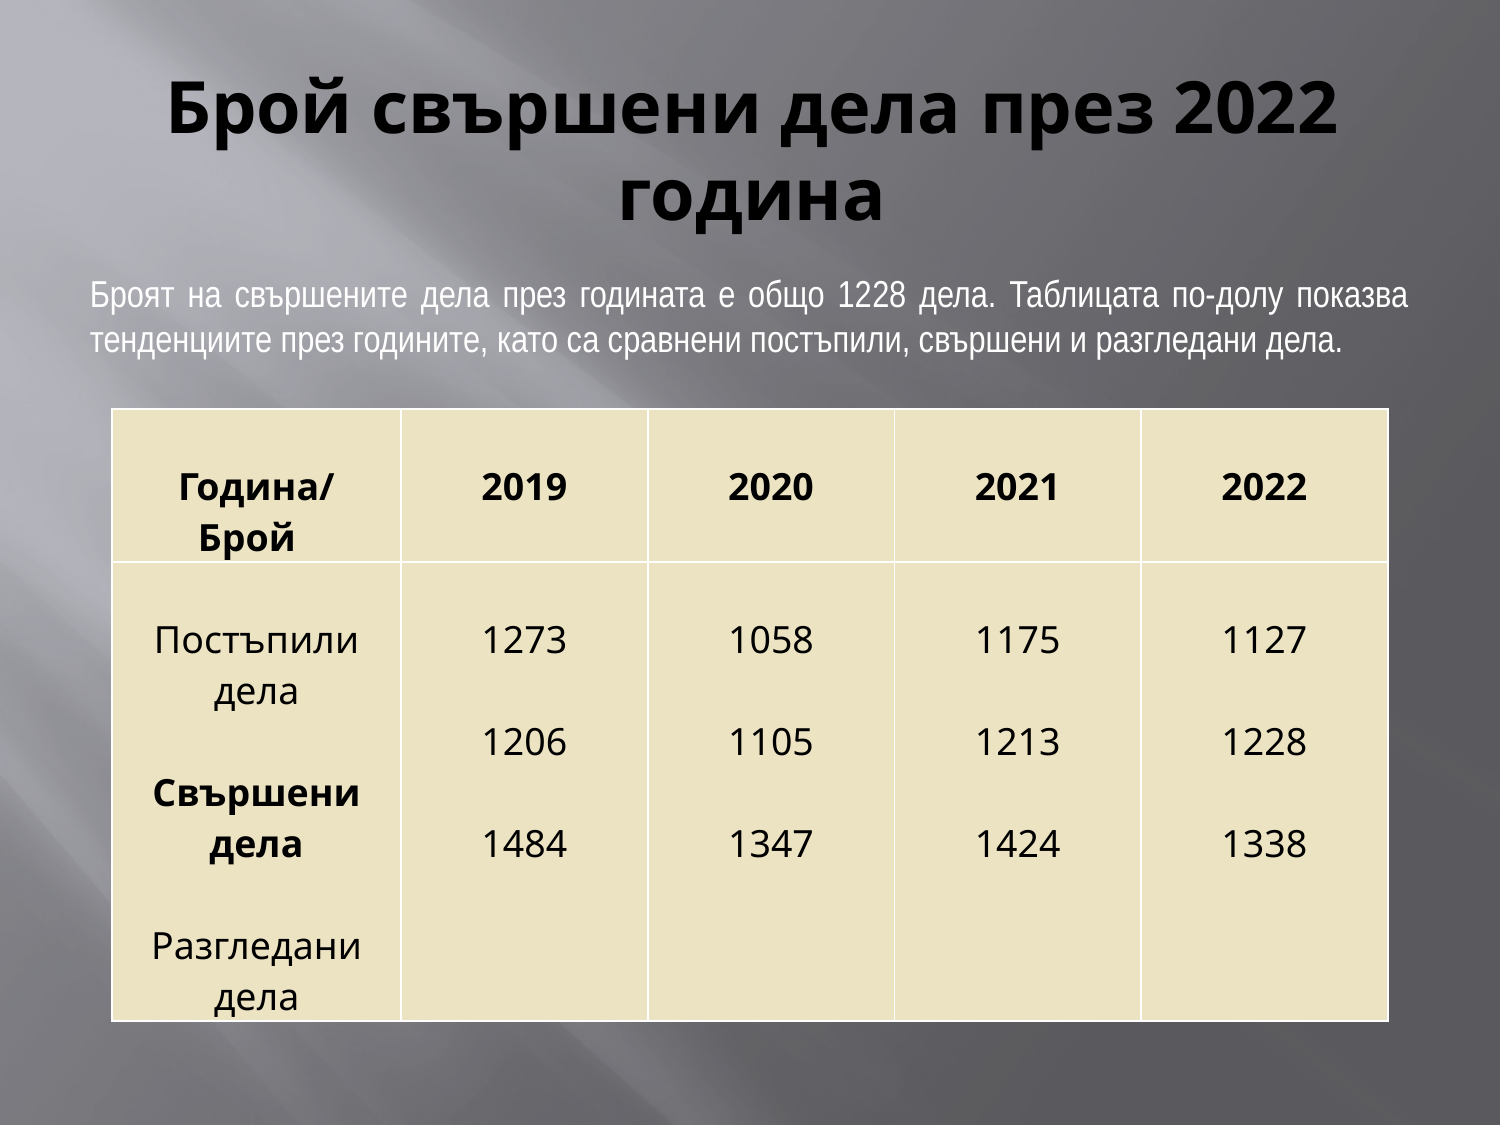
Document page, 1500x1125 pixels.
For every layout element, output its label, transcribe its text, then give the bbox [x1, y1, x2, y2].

table_cell 1058 1105 1347 [649, 563, 894, 1020]
table_header Година/ Брой [113, 410, 400, 561]
list Броят на свършените дела през годината е общо 1228 дела. Таблицата по-долу показва тенденциите през годините, като са сравнени постъпили, свършени и разгледани дела. [75, 262, 1424, 1071]
table_header 2019 [402, 410, 647, 561]
table_cell Постъпили дела Свършени дела Разгледани дела [113, 563, 400, 1020]
table_cell 1127 1228 1338 [1142, 563, 1387, 1020]
table_header 2022 [1142, 410, 1387, 561]
table_cell 1175 1213 1424 [895, 563, 1140, 1020]
table_cell 1273 1206 1484 [402, 563, 647, 1020]
table_header 2020 [649, 410, 894, 561]
title Брой свършени дела през 2022 година [76, 54, 1427, 243]
table_header 2021 [895, 410, 1140, 561]
